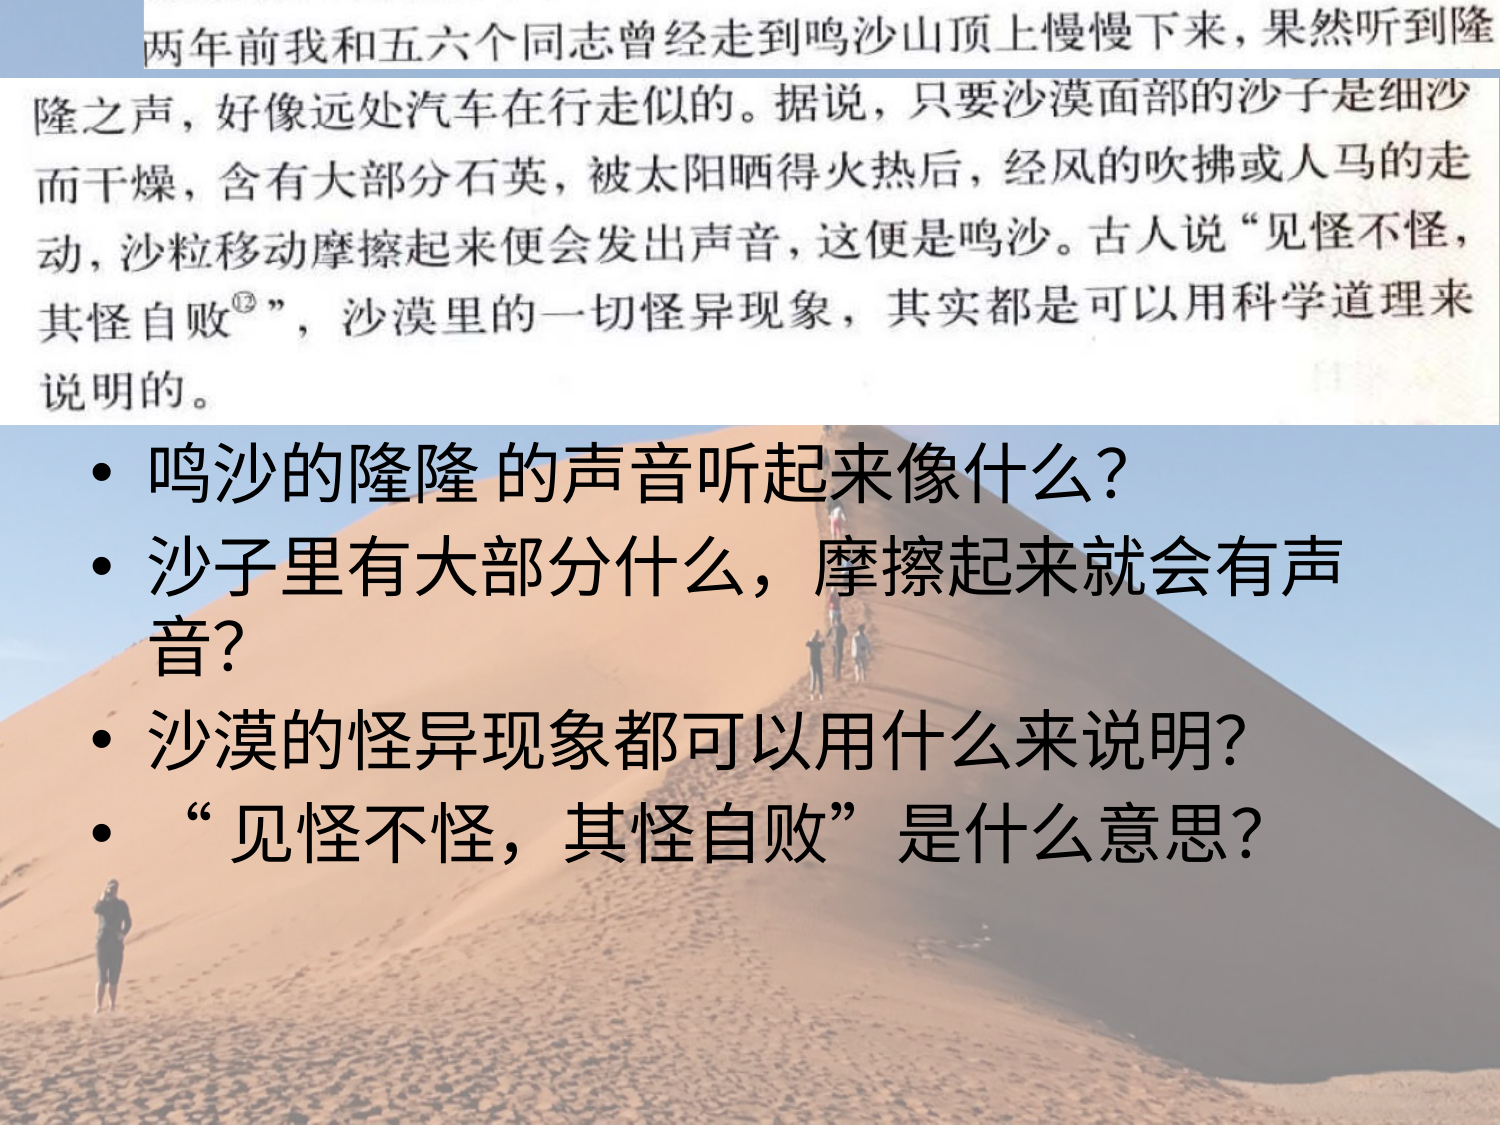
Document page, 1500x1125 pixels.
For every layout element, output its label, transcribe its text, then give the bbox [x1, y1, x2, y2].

picture [143, 0, 1500, 70]
list 鸣沙的隆隆 的声音听起来像什么？ 沙子里有大部分什么，摩擦起来就会有声音？ 沙漠的怪异现象都可以用什么来说明？ “见怪不怪，其怪自败”是什么意思？ [75, 434, 1425, 1005]
picture [0, 77, 1500, 425]
